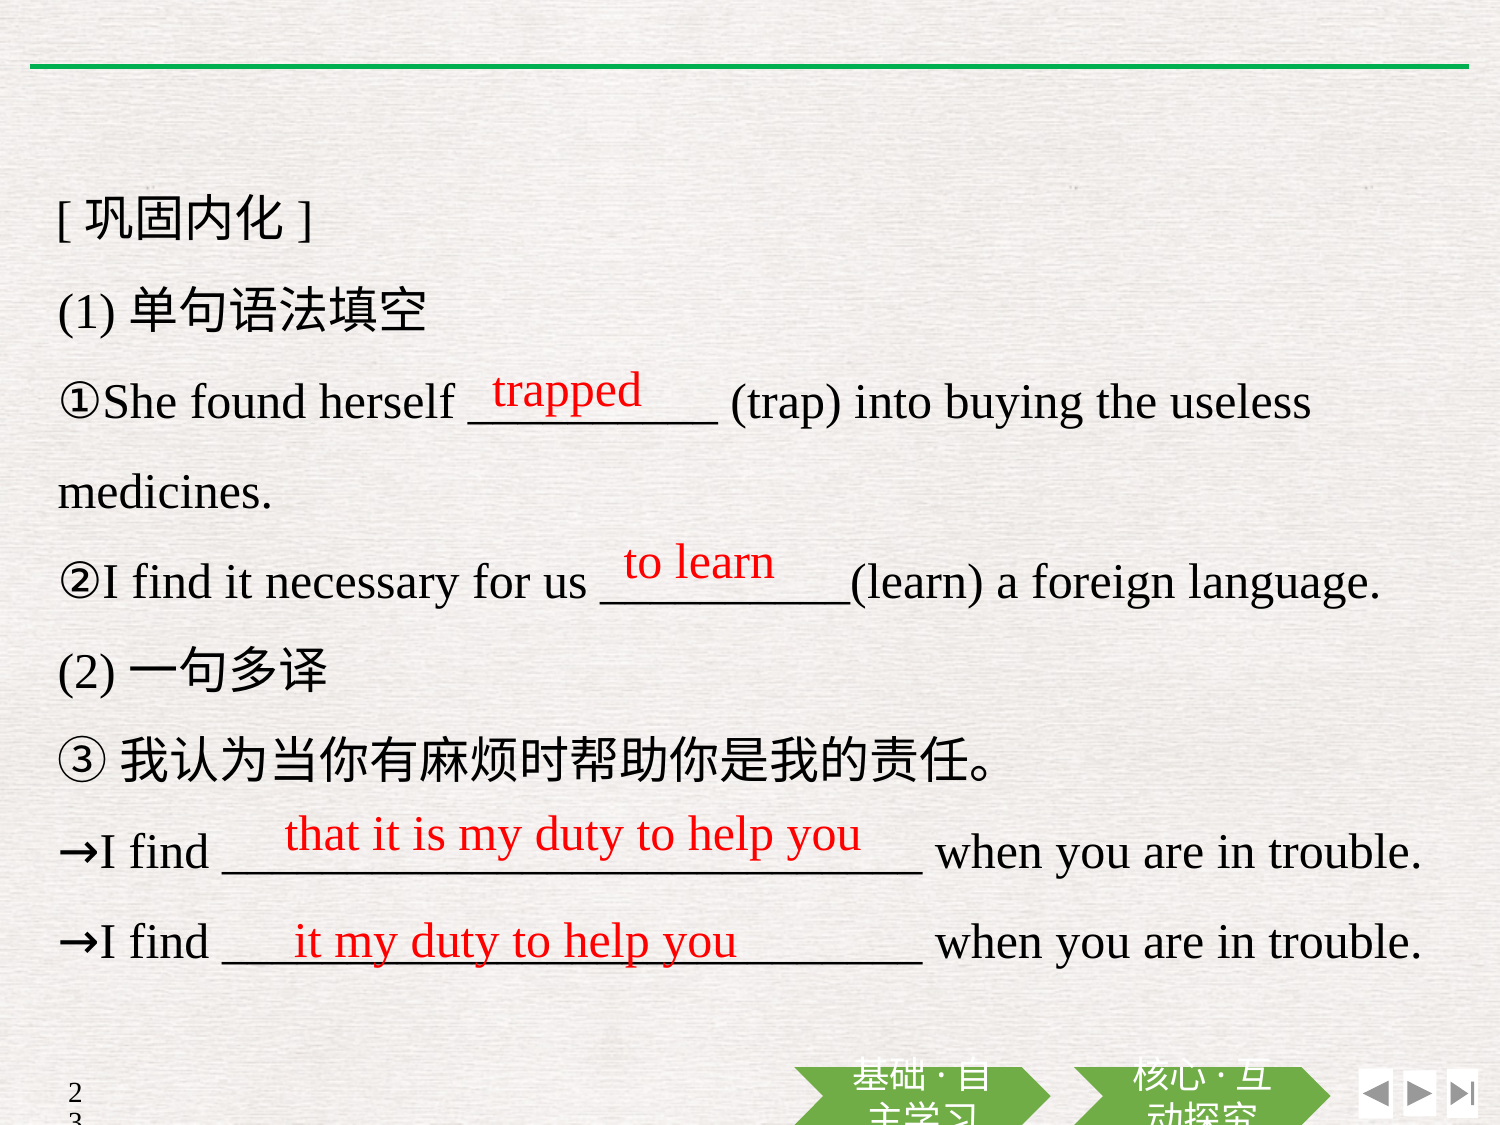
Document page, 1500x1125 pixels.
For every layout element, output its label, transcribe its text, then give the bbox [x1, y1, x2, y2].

text_box trapped [477, 318, 658, 424]
text_box [巩固内化] [41, 148, 1424, 254]
text_box to learn [608, 491, 791, 597]
text_box (1)单句语法填空 ①She found herself __________ (trap) into buying the useless medicines. ②I find it necessary for us __________(learn) a foreign language. (2)一句多译 ③我认为当你有麻烦时帮助你是我的责任。 →I find ____________________________ when you are in trouble. →I find ____________________________ when you are in trouble. [42, 241, 1483, 977]
text_box it my duty to help you [279, 869, 753, 975]
picture [0, 0, 1500, 1125]
text_box that it is my duty to help you [269, 763, 878, 869]
